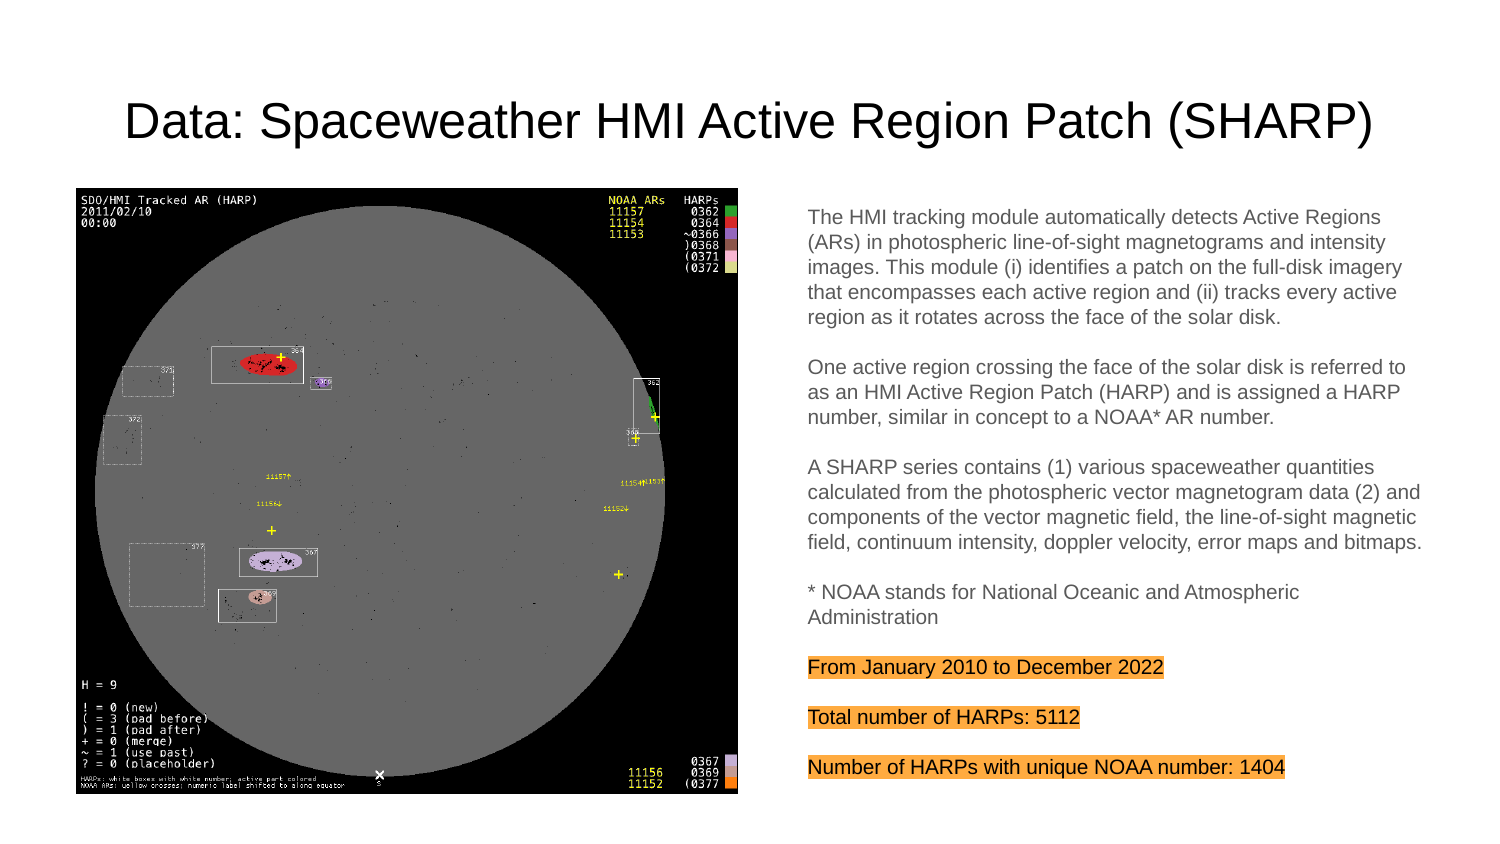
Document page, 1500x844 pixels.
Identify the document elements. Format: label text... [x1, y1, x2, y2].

picture [75, 188, 738, 794]
list The HMI tracking module automatically detects Active Regions (ARs) in photospheric line-of-sight magnetograms and intensity images. This module (i) identifies a patch on the full-disk imagery that encompasses each active region and (ii) tracks every active region as it rotates across the face of the solar disk. One active region crossing the face of the solar disk is referred to as an HMI Active Region Patch (HARP) and is assigned a HARP number, similar in concept to a NOAA* AR number. A SHARP series contains (1) various spaceweather quantities calculated from the photospheric vector magnetogram data (2) and components of the vector magnetic field, the line-of-sight magnetic field, continuum intensity, doppler velocity, error maps and bitmaps. * NOAA stands for National Oceanic and Atmospheric Administration From January 2010 to December 2022 Total number of HARPs: 5112 Number of HARPs with unique NOAA number: 1404 [792, 189, 1449, 750]
title Data: Spaceweather HMI Active Region Patch (SHARP) [51, 72, 1449, 167]
